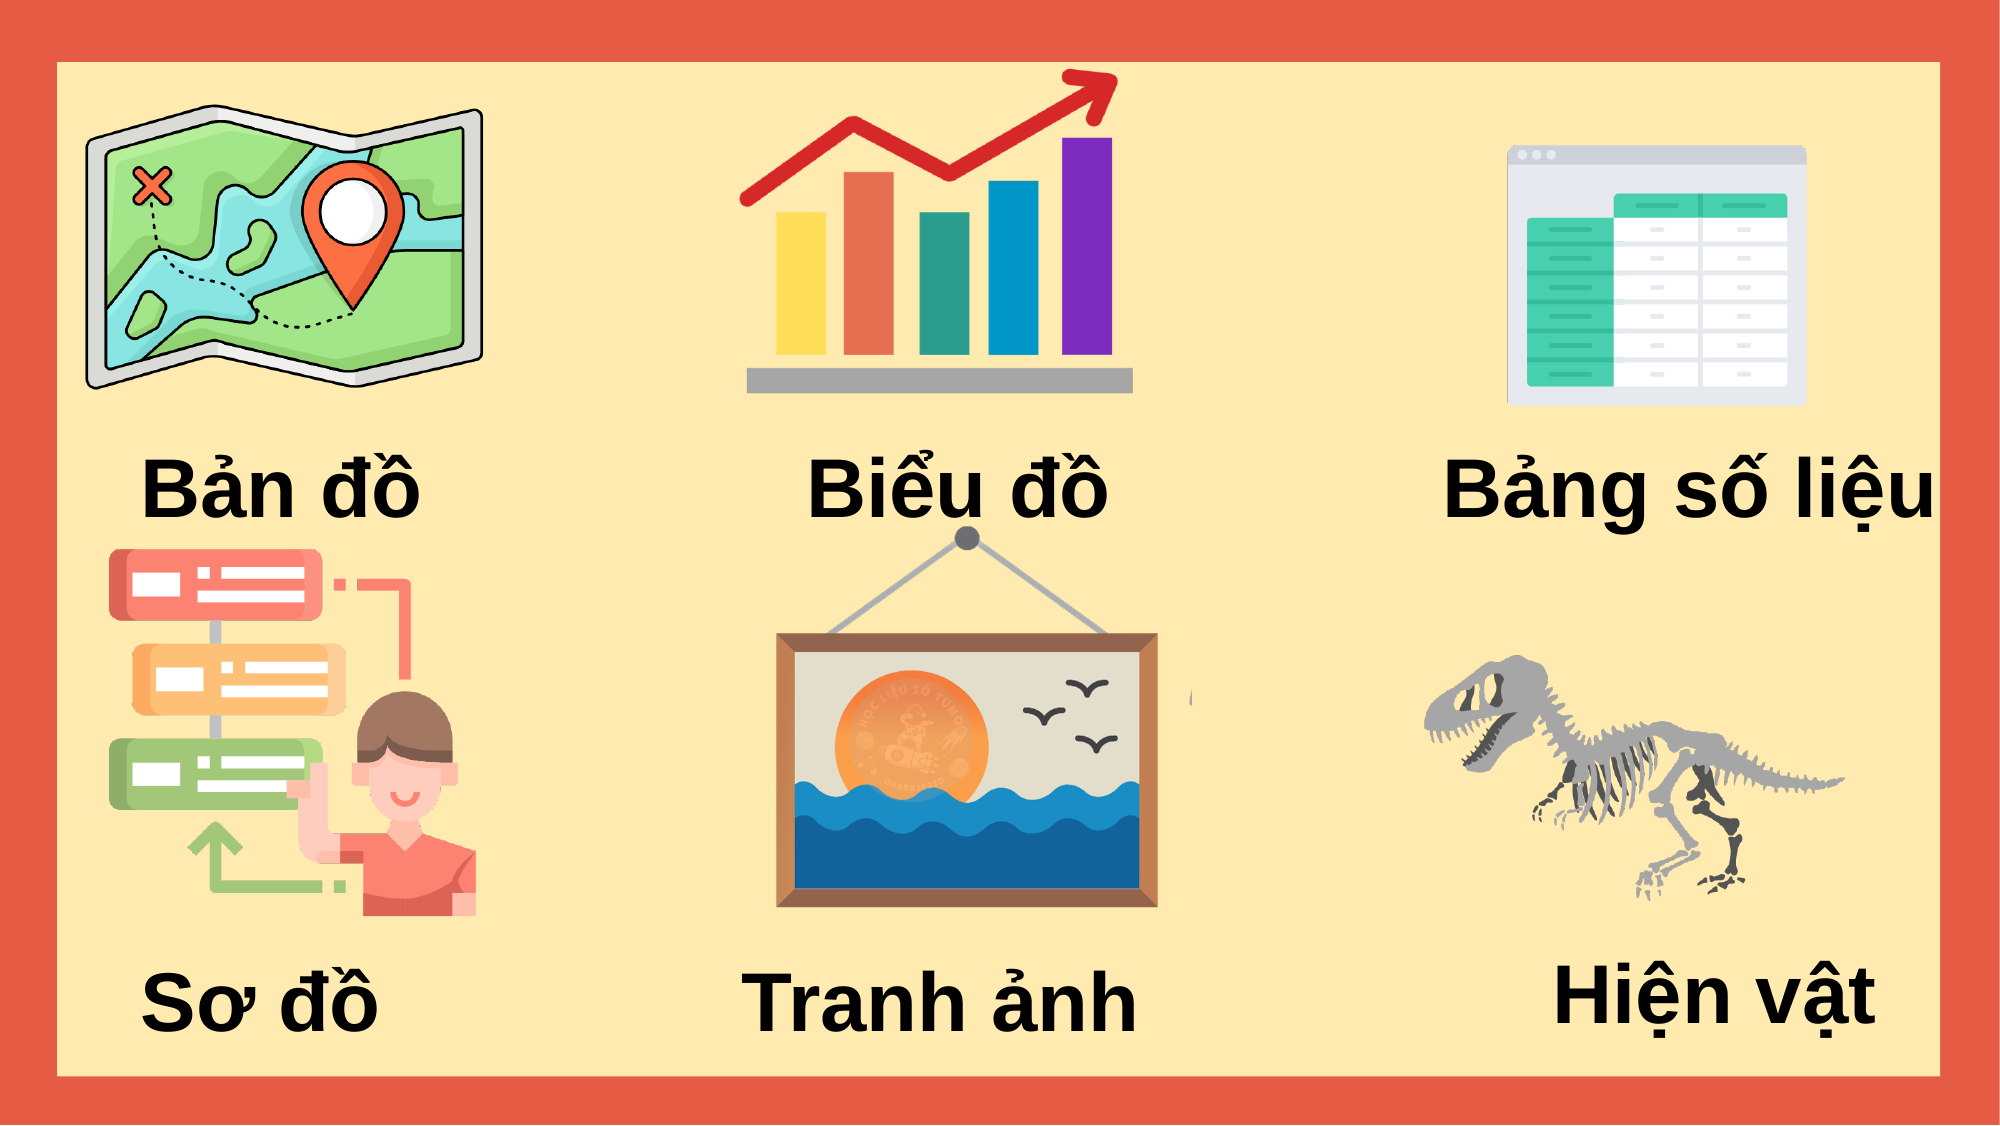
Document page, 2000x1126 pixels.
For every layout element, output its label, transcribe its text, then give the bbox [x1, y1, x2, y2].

picture [722, 48, 1180, 408]
picture [734, 512, 1192, 922]
text_box Biểu đồ [805, 367, 1200, 535]
text_box Bản đồ [140, 408, 433, 521]
picture [1408, 521, 1866, 931]
text_box [56, 61, 1941, 1077]
text_box Bảng số liệu [1442, 367, 2000, 535]
picture [1416, 82, 1875, 441]
text_box Tranh ảnh [741, 881, 1199, 1049]
text_box Sơ đồ [140, 931, 433, 1049]
text_box Hiện vật [1552, 873, 1908, 1041]
picture [59, 521, 517, 931]
picture [60, 81, 518, 408]
